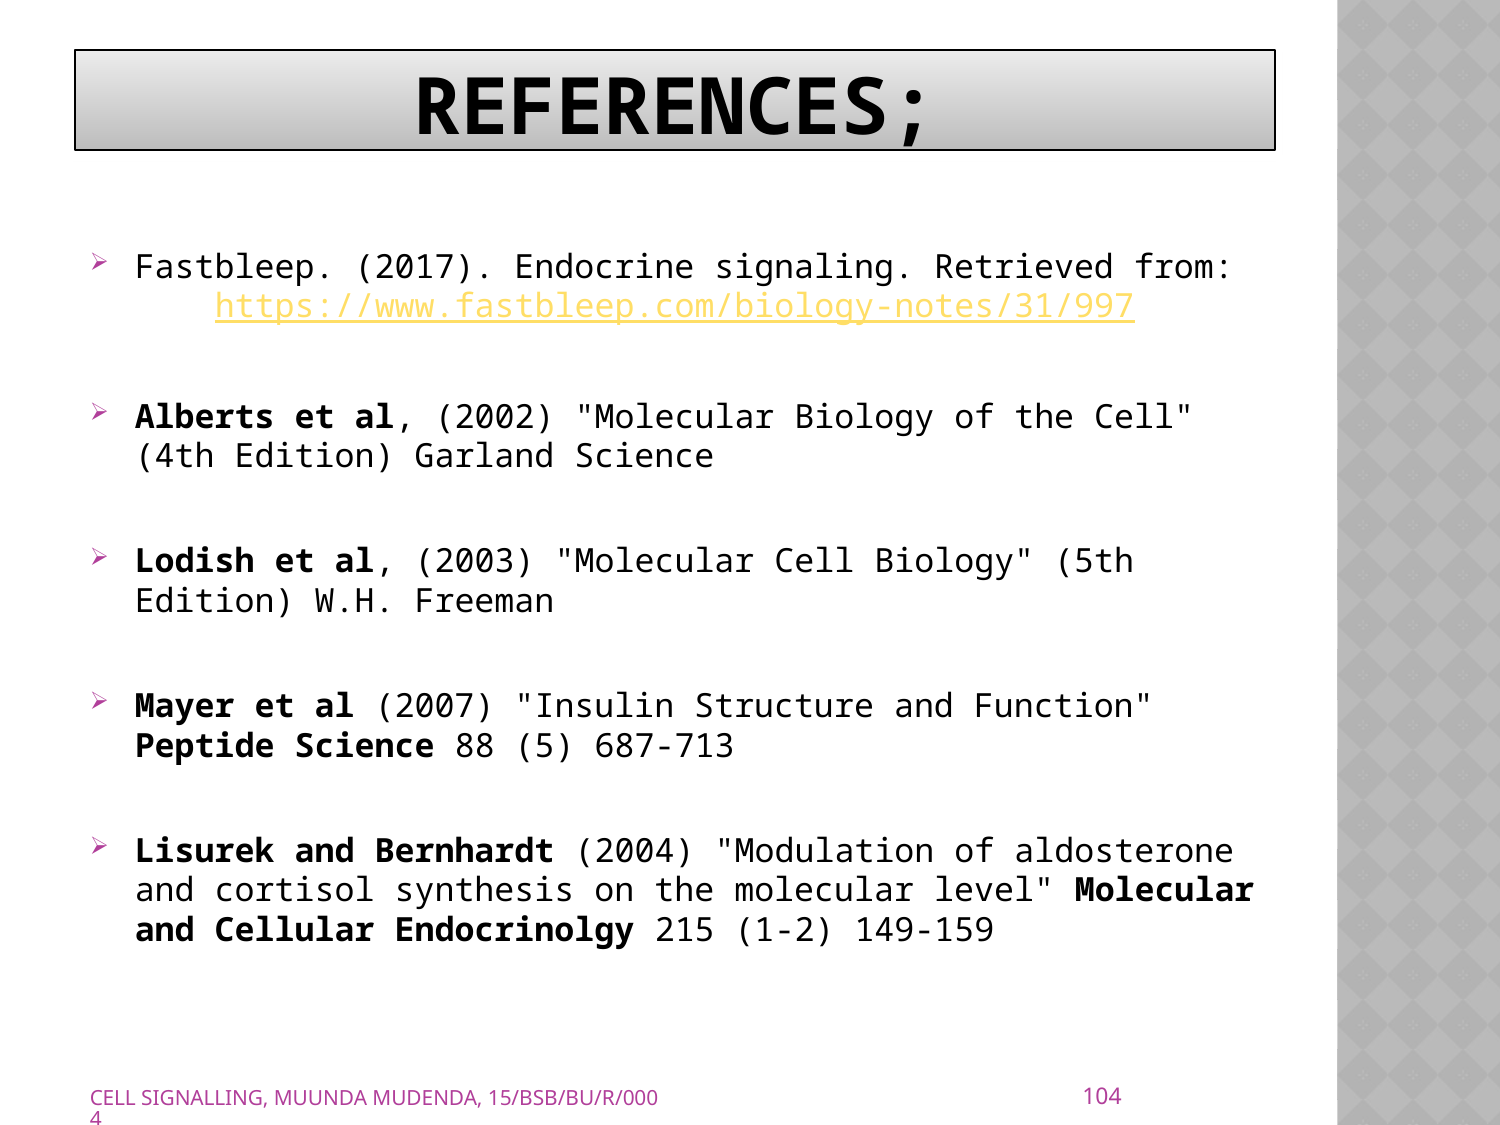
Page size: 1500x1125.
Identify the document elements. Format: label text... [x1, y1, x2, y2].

title REFERENCES; [74, 49, 1276, 151]
list Fastbleep. (2017). Endocrine signaling. Retrieved from: https://www.fastbleep.com/biology-notes/31/997 Alberts et al, (2002) "Molecular Biology of the Cell" (4th Edition) Garland Science Lodish et al, (2003) "Molecular Cell Biology" (5th Edition) W.H. Freeman Mayer et al (2007) "Insulin Structure and Function" Peptide Science 88 (5) 687-713 Lisurek and Bernhardt (2004) "Modulation of aldosterone and cortisol synthesis on the molecular level" Molecular and Cellular Endocrinolgy 215 (1-2) 149-159 [75, 237, 1275, 1059]
footer CELL SIGNALLING, MUUNDA MUDENDA, 15/BSB/BU/R/0004 [75, 1075, 675, 1114]
slide_number 104 [1025, 1075, 1122, 1113]
